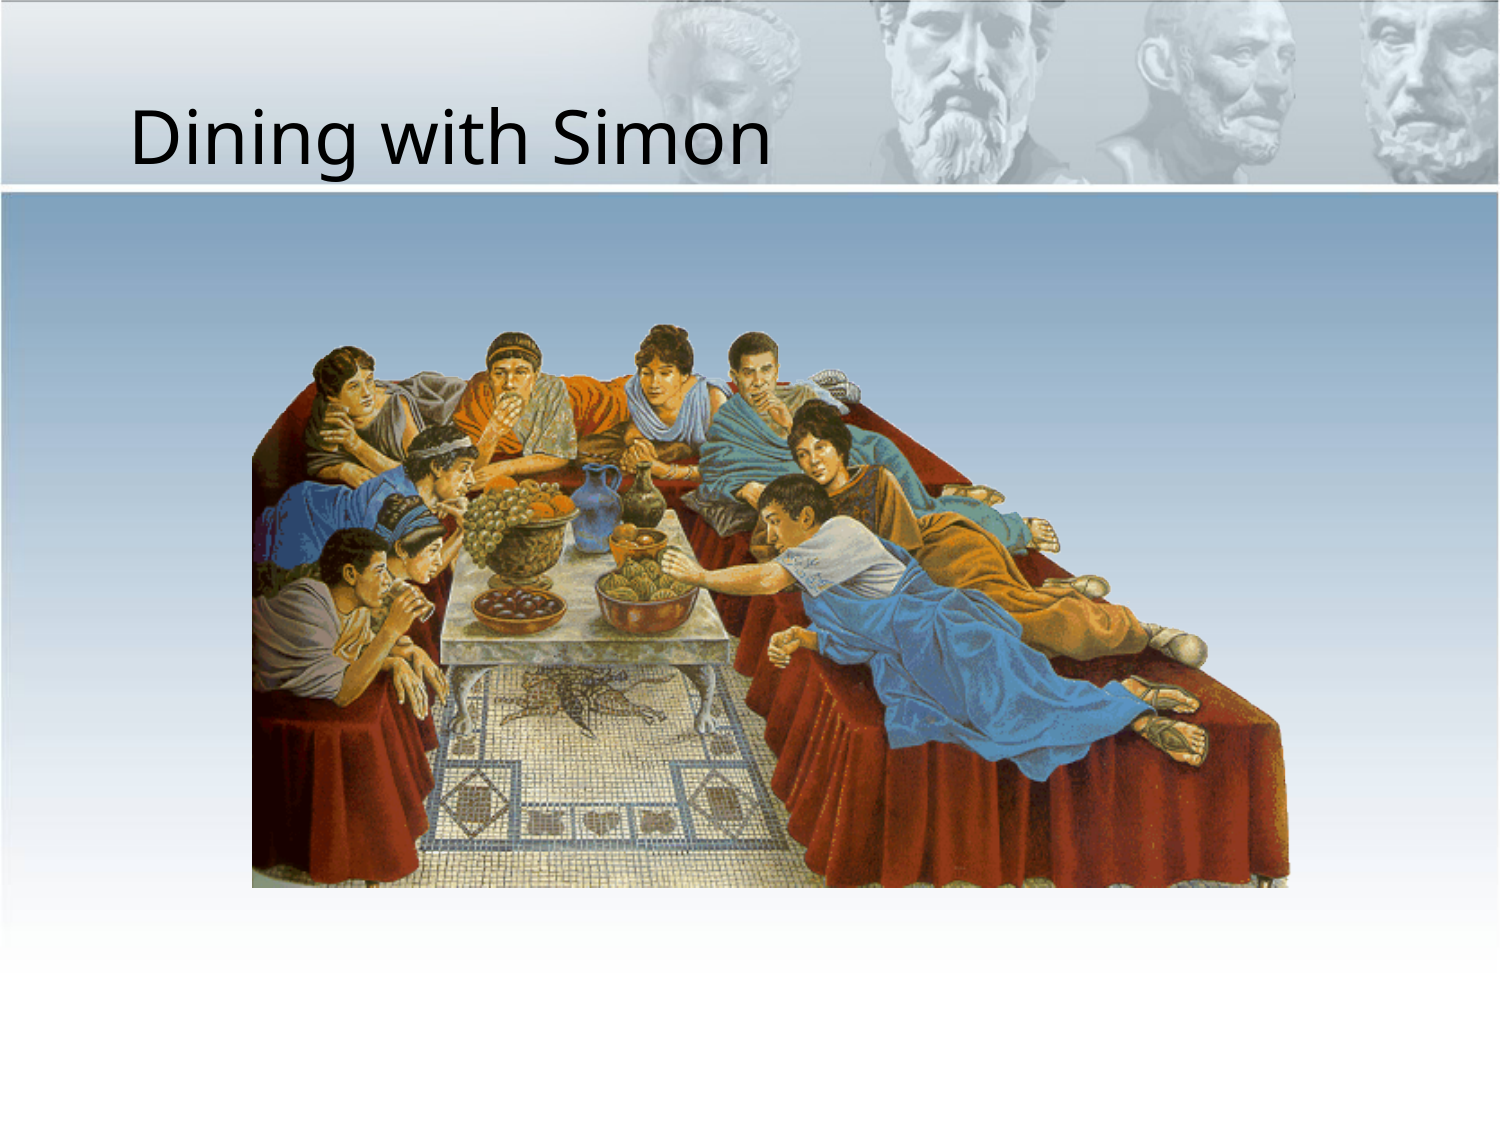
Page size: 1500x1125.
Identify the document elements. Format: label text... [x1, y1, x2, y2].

title Dining with Simon [74, 12, 1188, 188]
picture [0, 0, 1500, 1125]
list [252, 312, 1293, 888]
